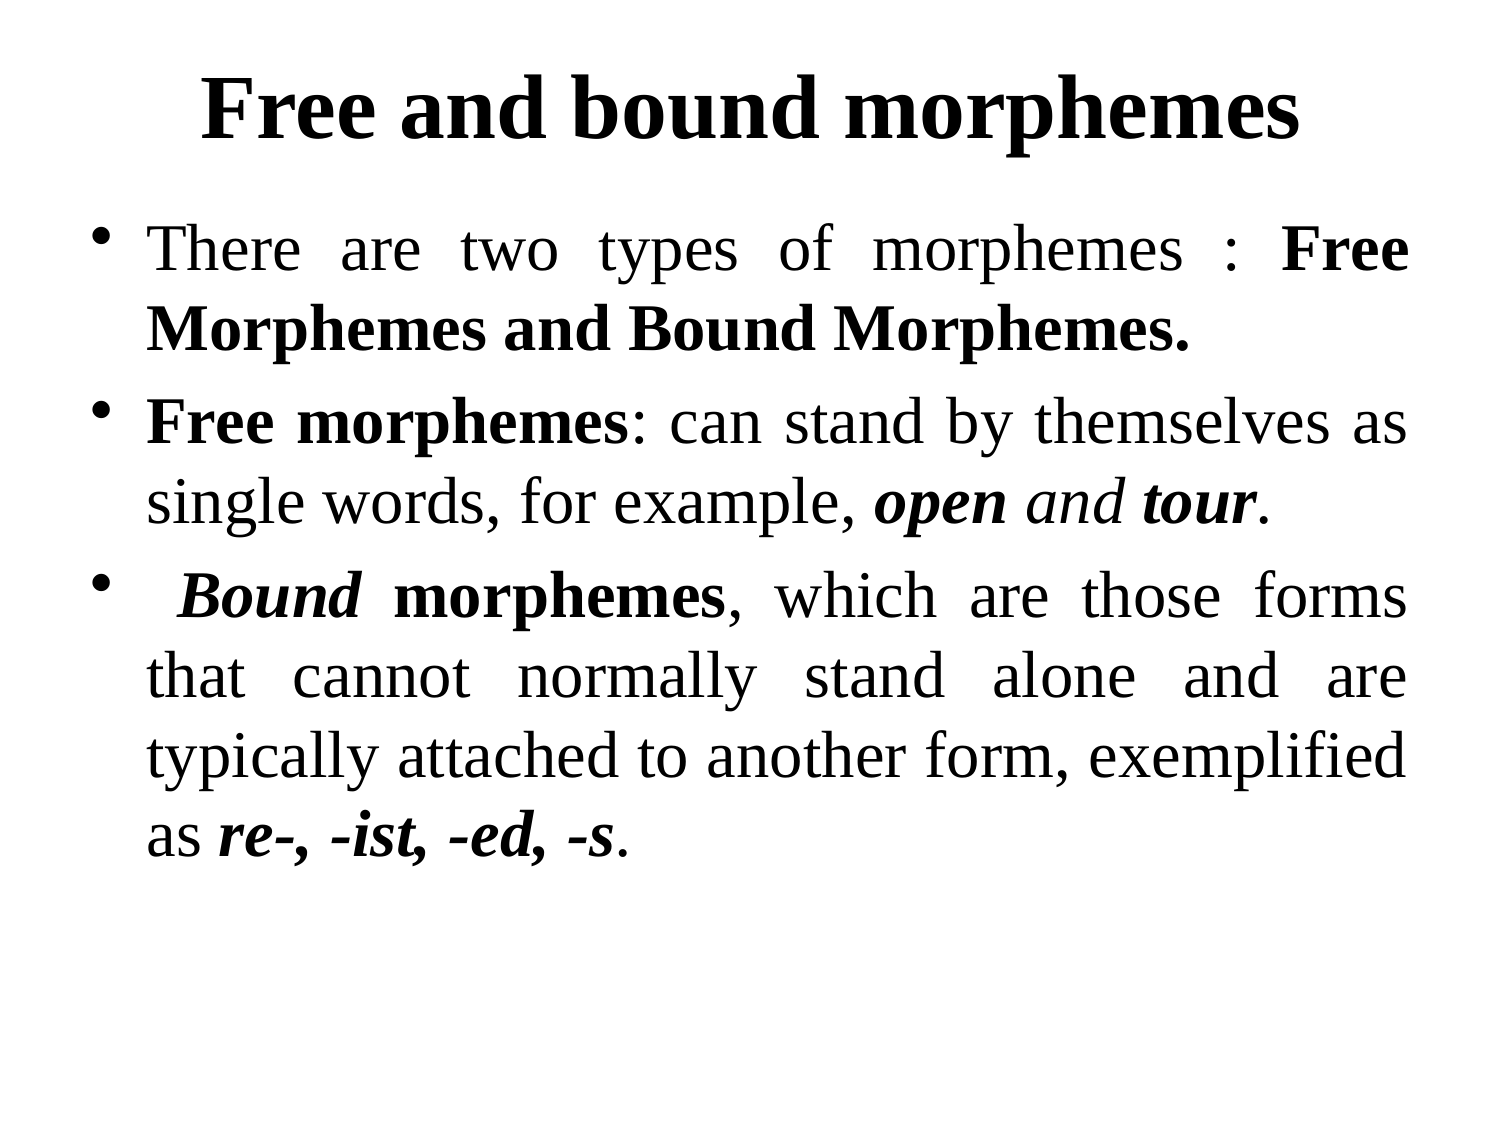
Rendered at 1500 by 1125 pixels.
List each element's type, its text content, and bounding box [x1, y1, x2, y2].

list There are two types of morphemes : Free Morphemes and Bound Morphemes. Free morphemes: can stand by themselves as single words, for example, open and tour. Bound morphemes, which are those forms that cannot normally stand alone and are typically attached to another form, exemplified as re-, -ist, -ed, -s. [75, 196, 1425, 1005]
title Free and bound morphemes [76, 31, 1427, 174]
